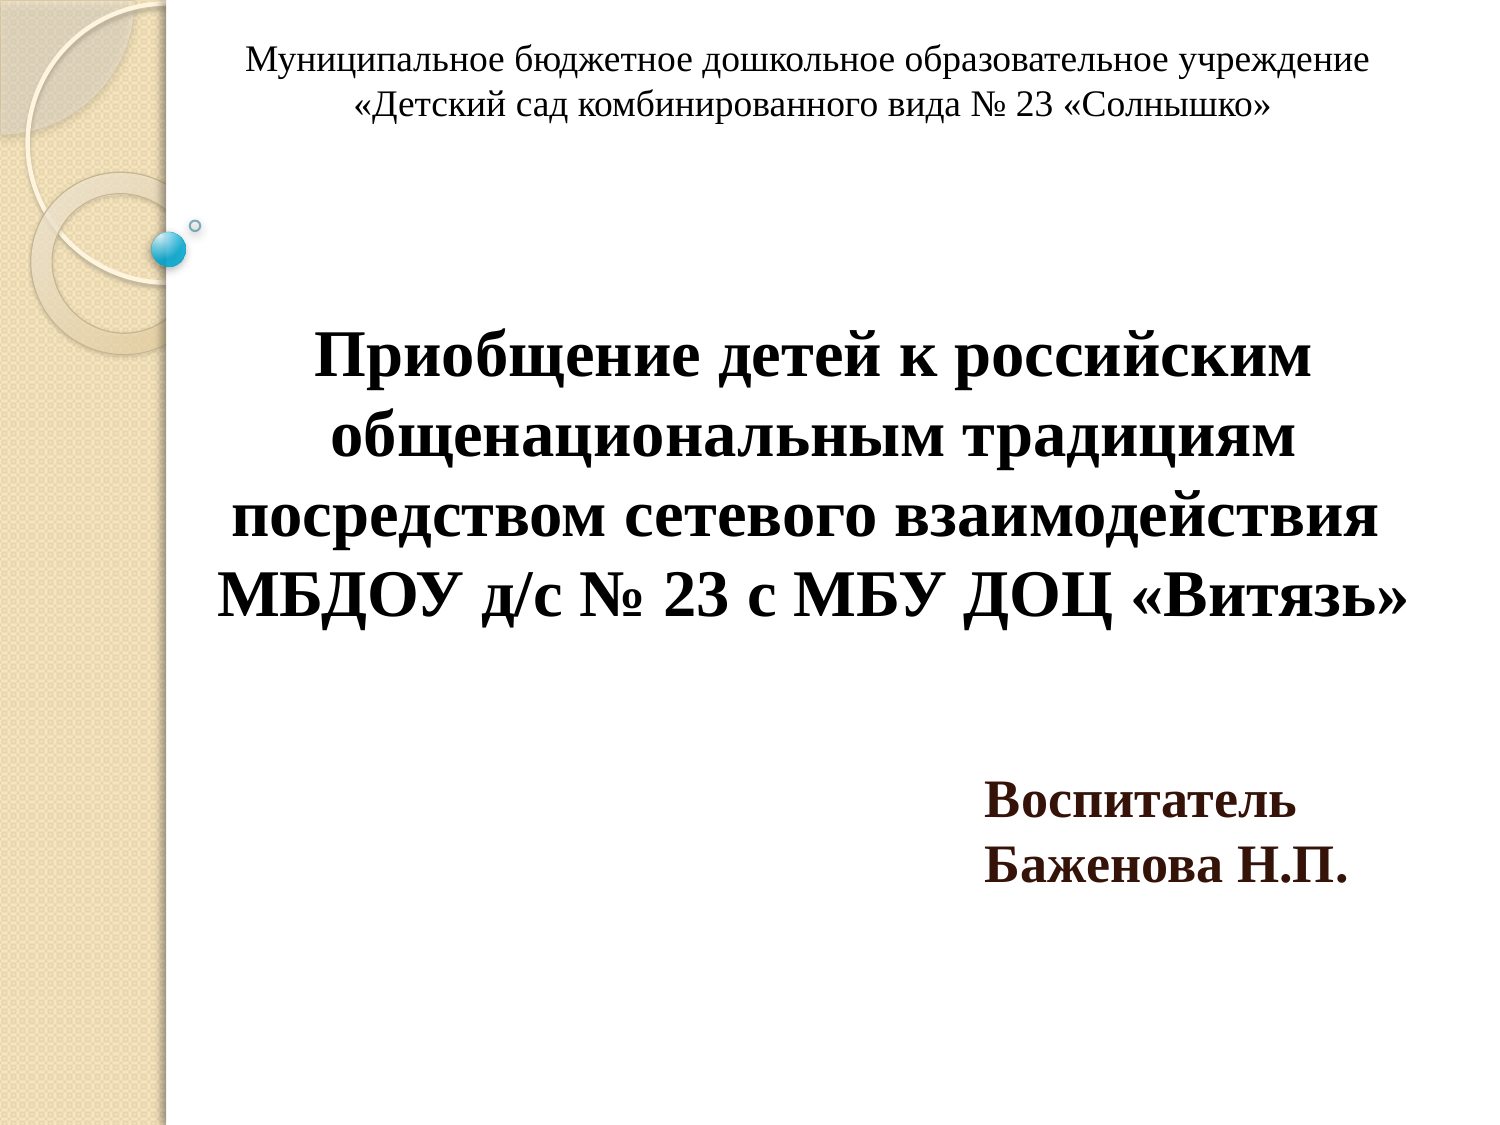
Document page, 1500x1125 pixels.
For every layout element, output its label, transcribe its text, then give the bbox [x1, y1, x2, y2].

text_box Приобщение детей к российским общенациональным традициям посредством сетевого взаимодействия МБДОУ д/с № 23 с МБУ ДОЦ «Витязь» [175, 302, 1453, 638]
title [175, 46, 1450, 153]
text_box Муниципальное бюджетное дошкольное образовательное учреждение «Детский сад комбинированного вида № 23 «Солнышко» [230, 26, 1396, 131]
subtitle Воспитатель Баженова Н.П. [965, 763, 1454, 975]
